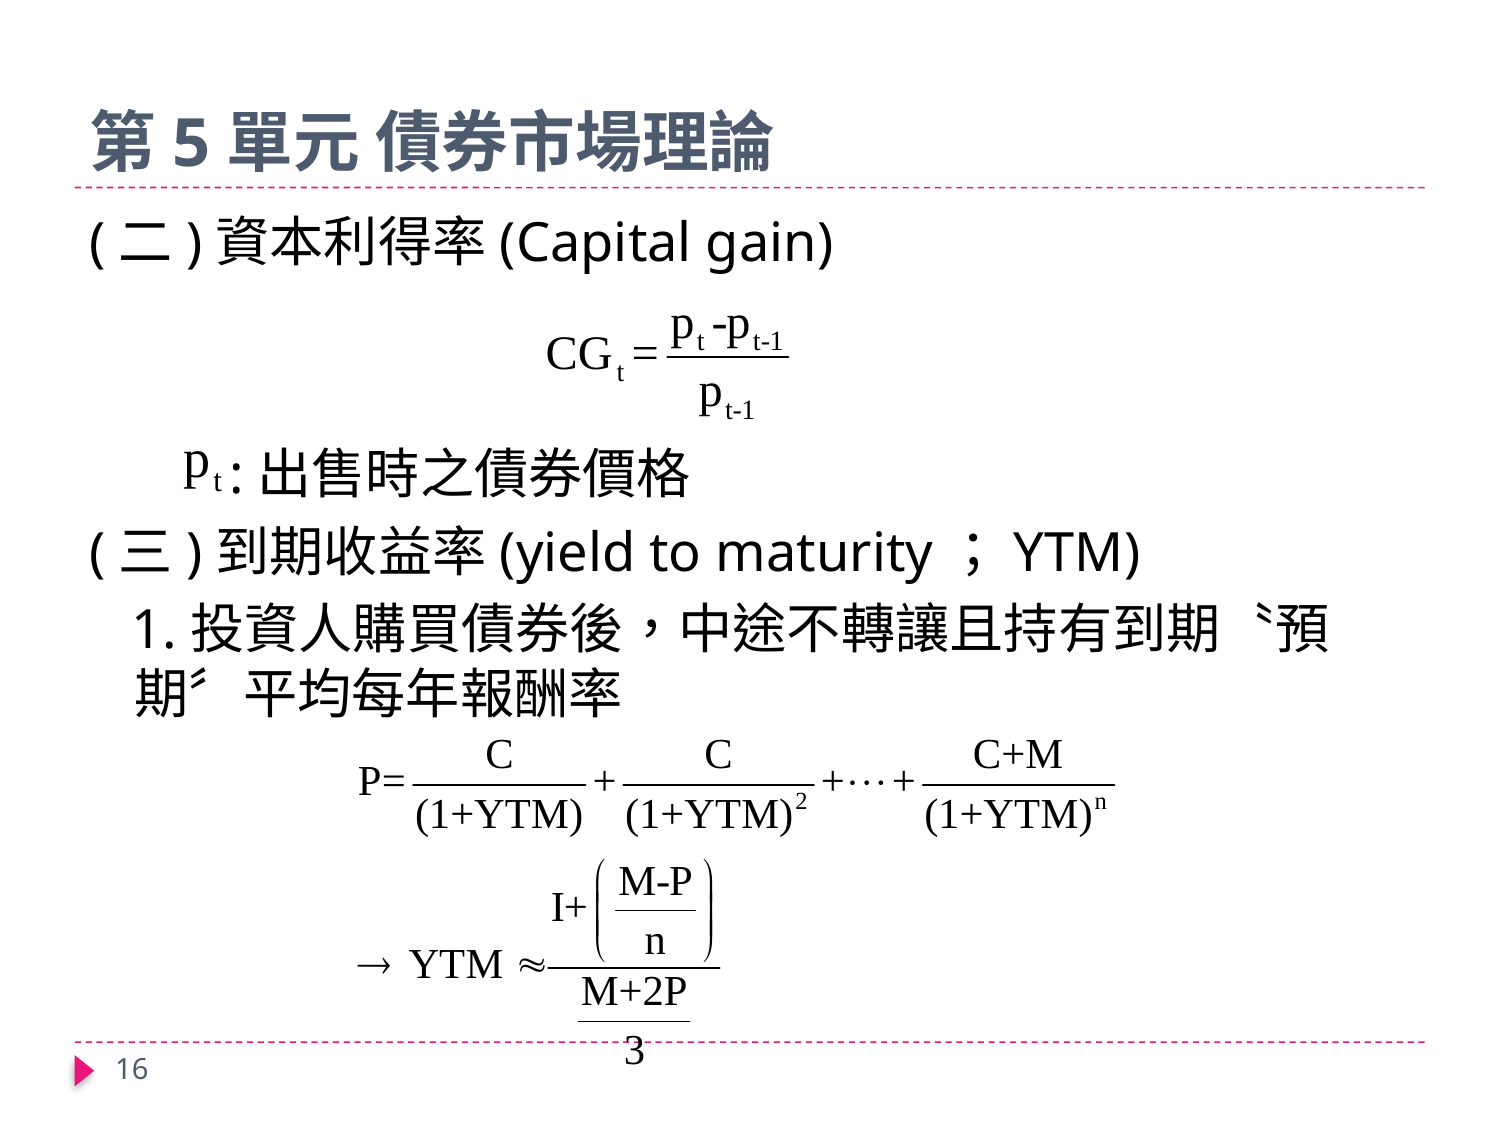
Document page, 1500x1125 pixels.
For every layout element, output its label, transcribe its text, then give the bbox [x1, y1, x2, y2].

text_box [538, 292, 798, 430]
list (二)資本利得率(Capital gain) :出售時之債券價格 (三)到期收益率(yield to maturity；YTM) 1.投資人購買債券後，中途不轉讓且持有到期〝預期〞平均每年報酬率 [75, 200, 1425, 1010]
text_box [351, 726, 1126, 1075]
slide_number 16 [100, 1042, 426, 1103]
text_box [175, 421, 235, 505]
title 第5單元 債券市場理論 [75, 24, 1425, 188]
